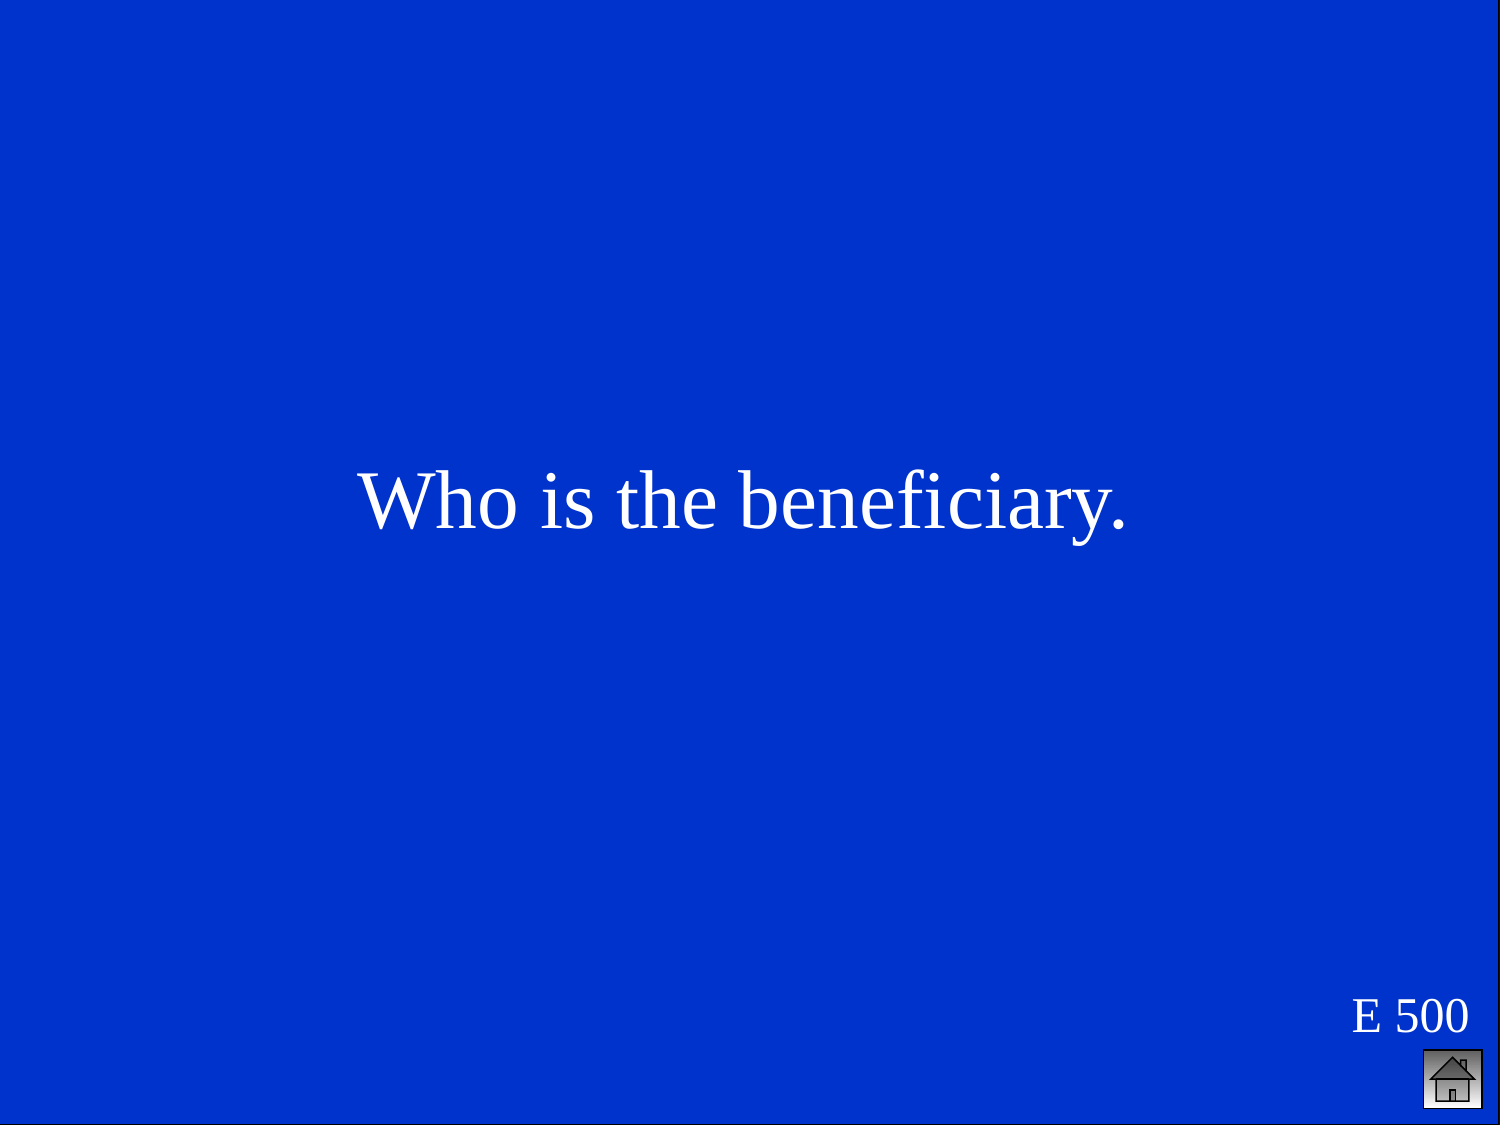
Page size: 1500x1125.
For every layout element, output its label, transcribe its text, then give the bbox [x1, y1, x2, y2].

text_box [1423, 1049, 1482, 1109]
text_box E 500 [1336, 974, 1485, 1050]
text_box Who is the beneficiary. [224, 437, 1263, 553]
text_box [0, 0, 1499, 1125]
